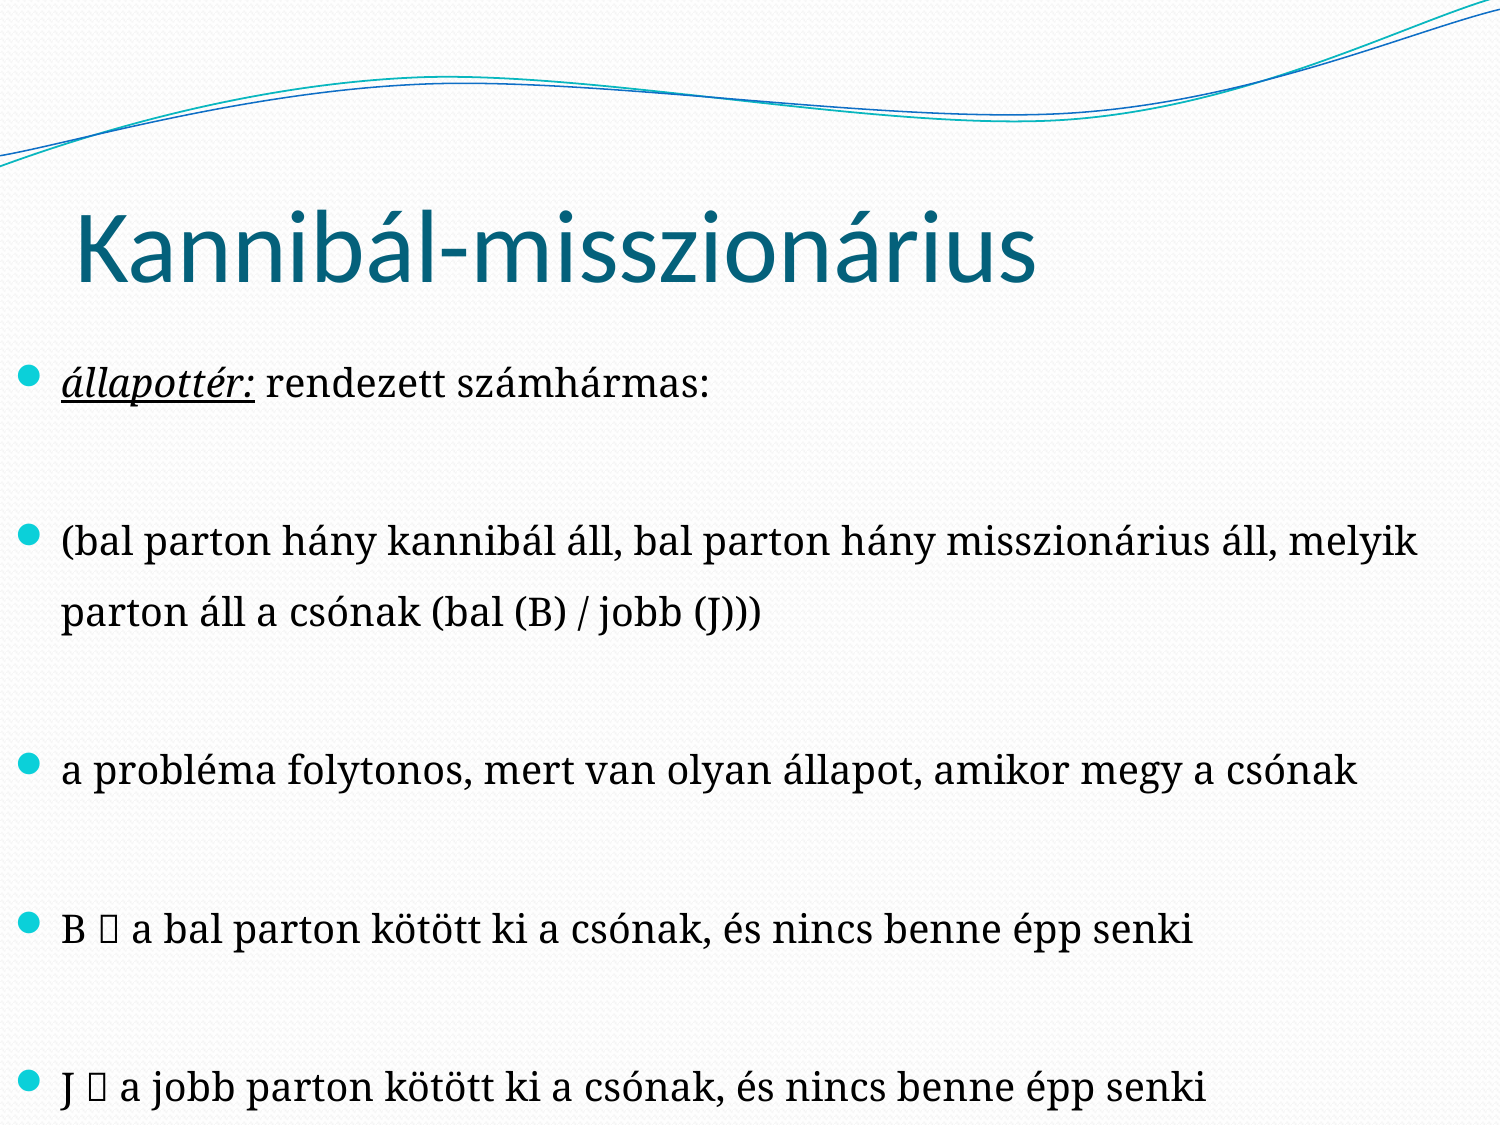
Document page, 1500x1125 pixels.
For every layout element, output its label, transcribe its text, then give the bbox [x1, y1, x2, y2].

list állapottér: rendezett számhármas: (bal parton hány kannibál áll, bal parton hány misszionárius áll, melyik parton áll a csónak (bal (B) / jobb (J))) a probléma folytonos, mert van olyan állapot, amikor megy a csónak B  a bal parton kötött ki a csónak, és nincs benne épp senki J  a jobb parton kötött ki a csónak, és nincs benne épp senki [0, 326, 1500, 1125]
title Kannibál-misszionárius [75, 115, 1425, 303]
